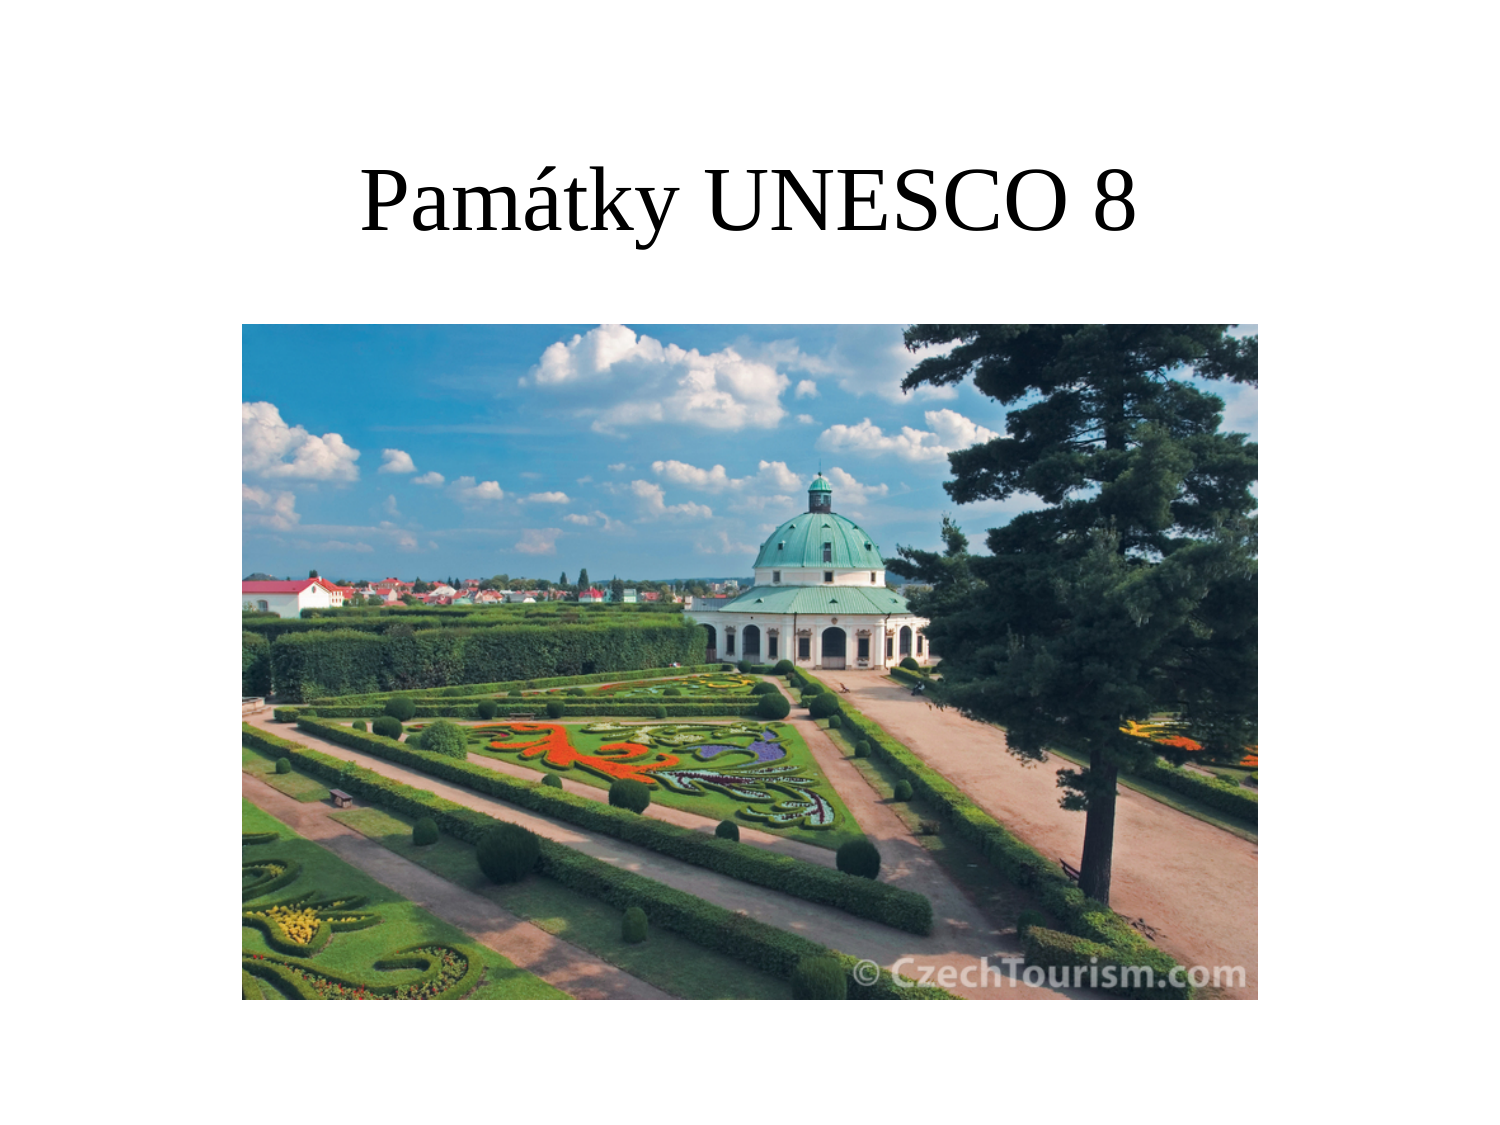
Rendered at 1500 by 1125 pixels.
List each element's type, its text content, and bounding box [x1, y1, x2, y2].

title Památky UNESCO 8 [112, 99, 1388, 288]
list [242, 324, 1258, 1000]
